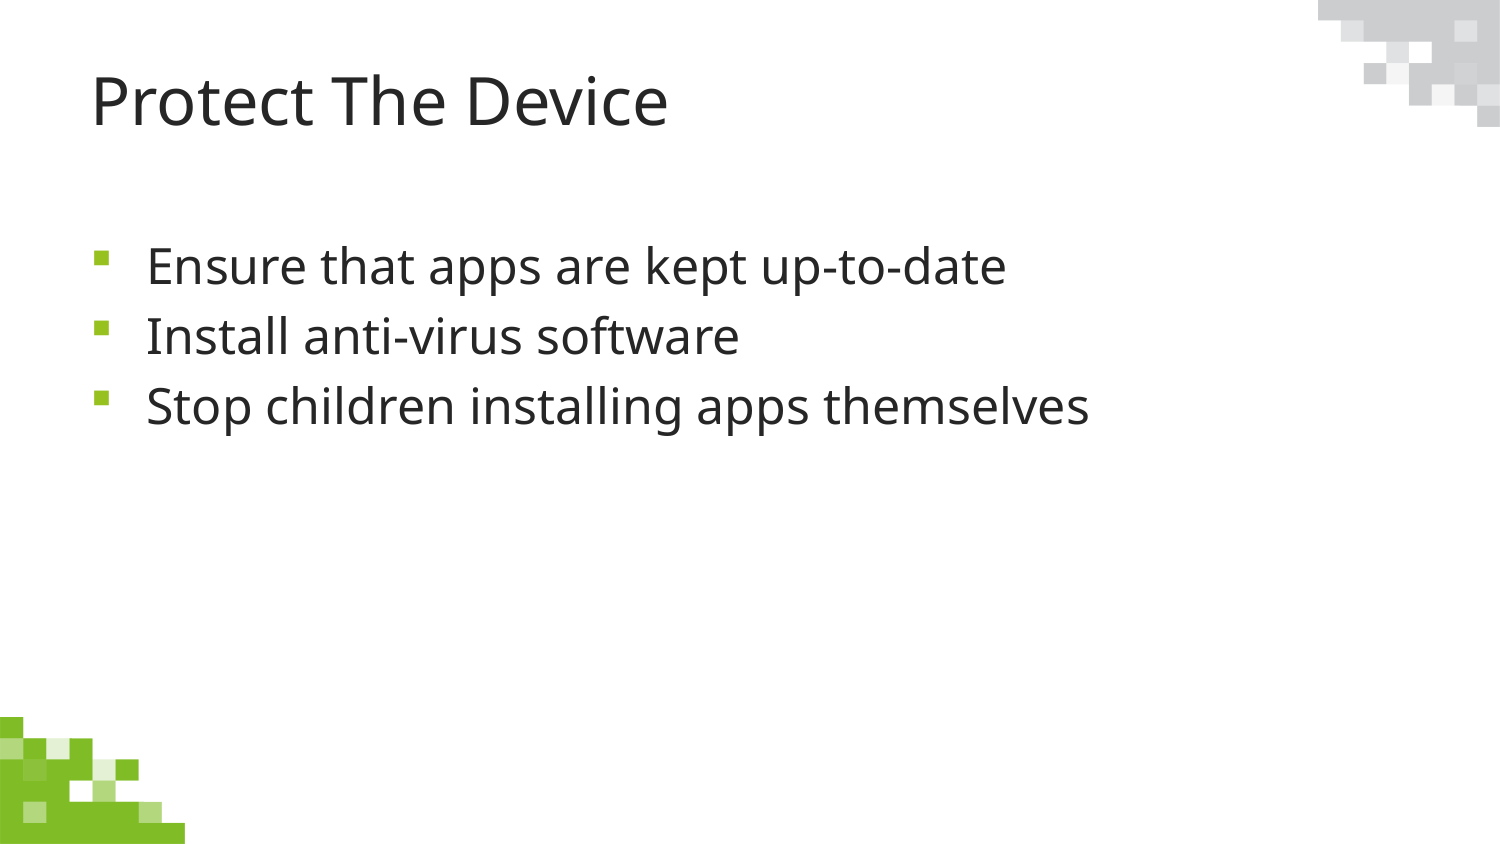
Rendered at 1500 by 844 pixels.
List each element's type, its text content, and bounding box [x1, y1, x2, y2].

picture [1318, 0, 1500, 127]
picture [0, 717, 185, 844]
title Protect The Device [75, 40, 1058, 157]
list Ensure that apps are kept up-to-date Install anti-virus software Stop children installing apps themselves [75, 226, 1425, 754]
